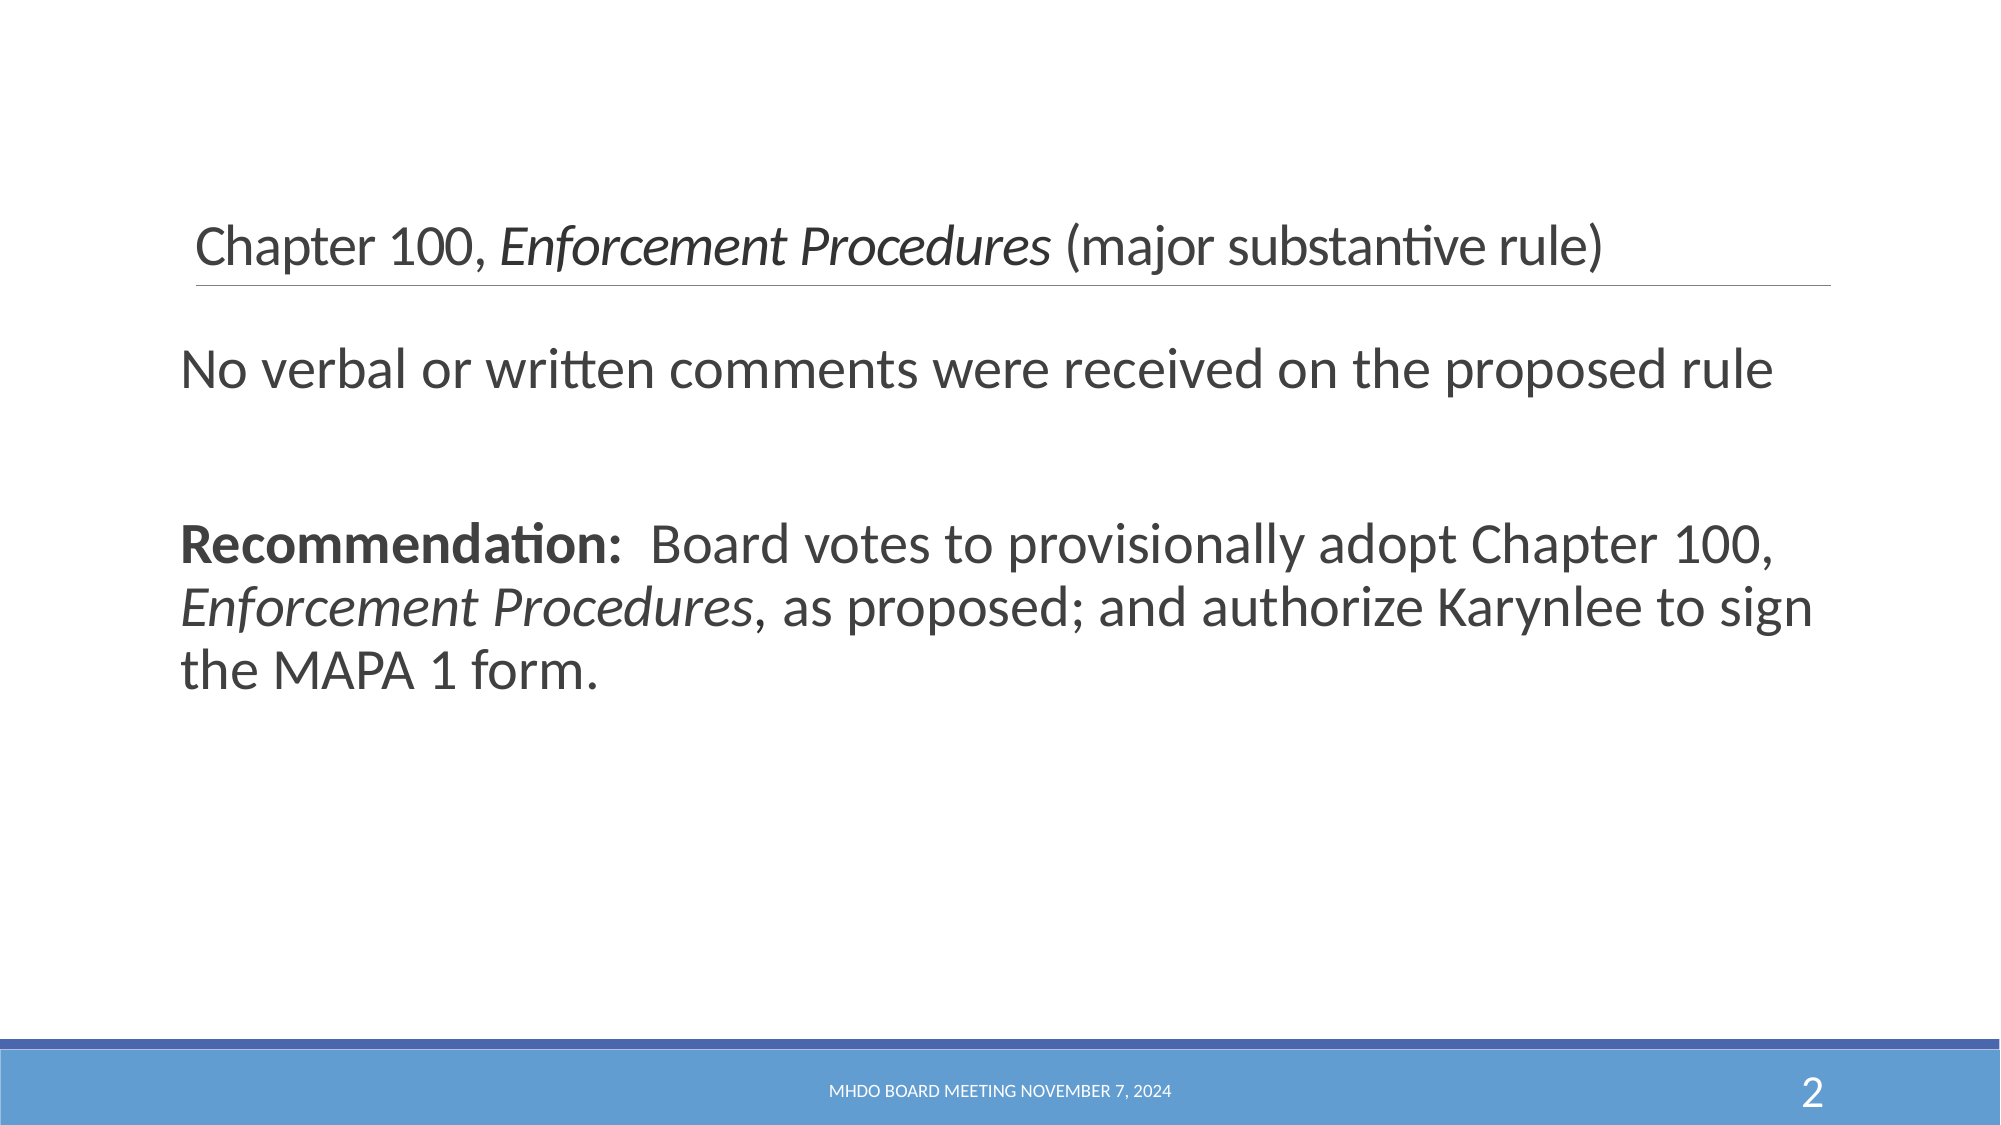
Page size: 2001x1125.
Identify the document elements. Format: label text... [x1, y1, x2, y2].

footer MHDO Board Meeting November 7, 2024 [604, 1059, 1396, 1120]
list No verbal or written comments were received on the proposed rule Recommendation: Board votes to provisionally adopt Chapter 100, Enforcement Procedures, as proposed; and authorize Karynlee to sign the MAPA 1 form. [180, 330, 1840, 959]
title Chapter 100, Enforcement Procedures (major substantive rule) [180, 47, 1840, 285]
slide_number 2 [1624, 1059, 1840, 1120]
